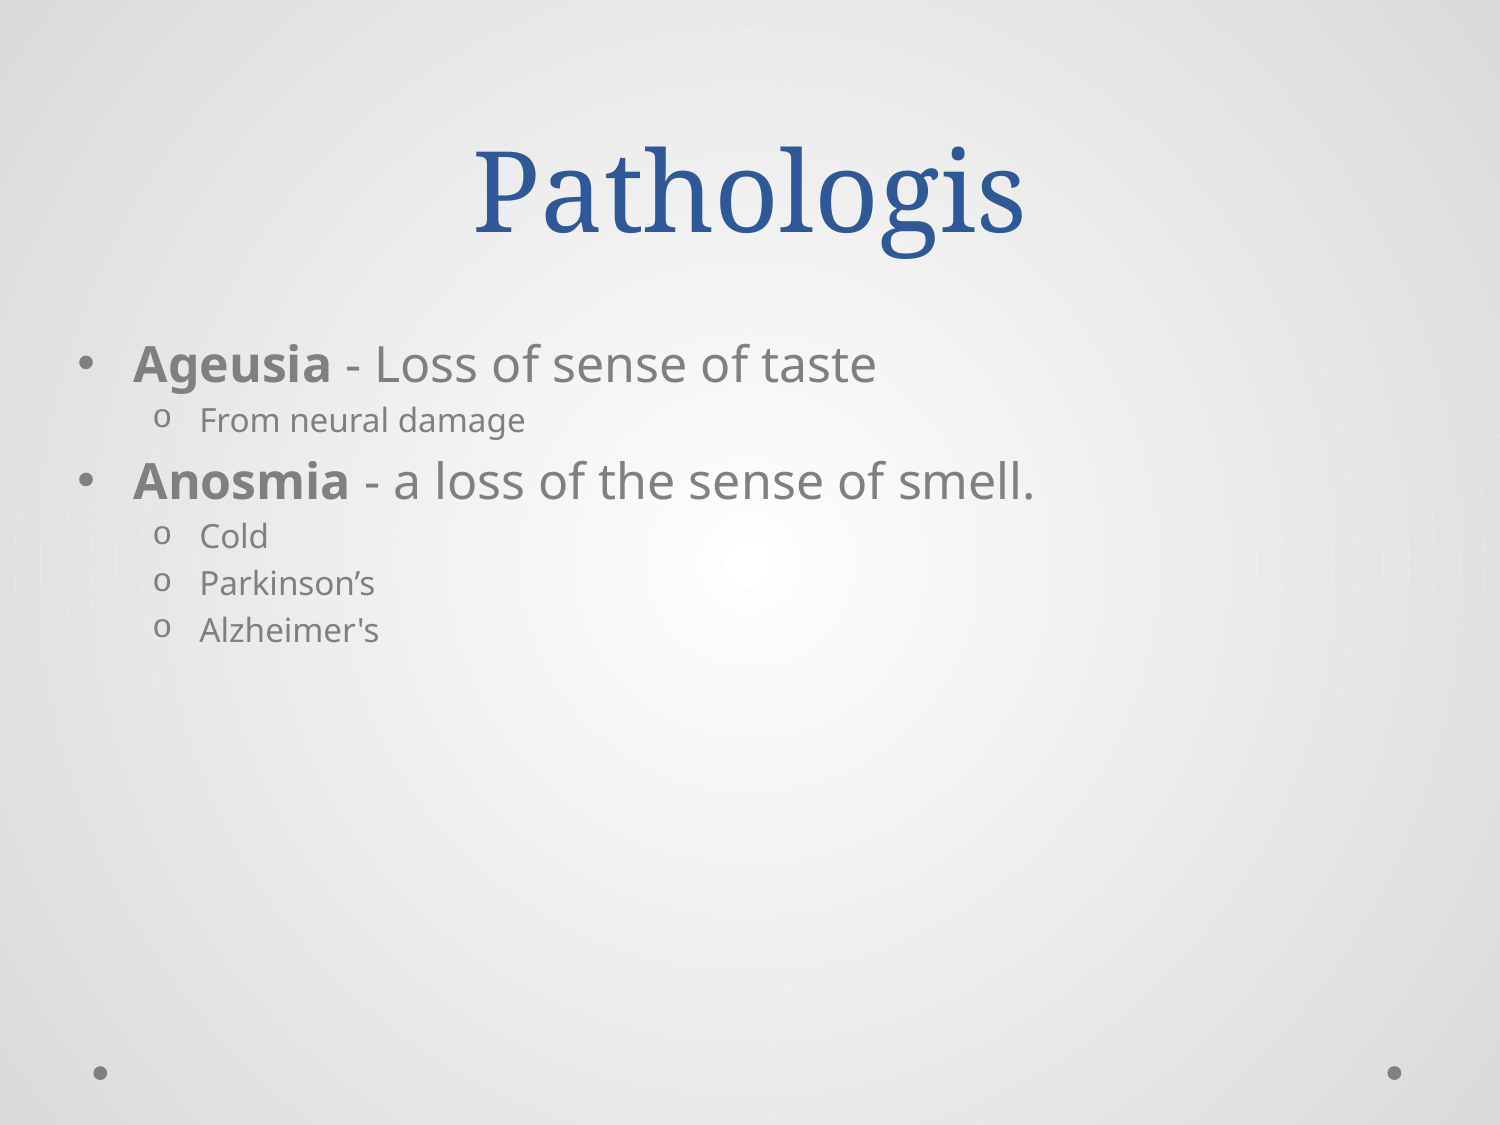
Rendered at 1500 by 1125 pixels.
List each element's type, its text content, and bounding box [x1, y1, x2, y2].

title Pathologis [75, 0, 1425, 263]
list Ageusia - Loss of sense of taste From neural damage Anosmia - a loss of the sense of smell. Cold Parkinson’s Alzheimer's [62, 324, 1413, 968]
